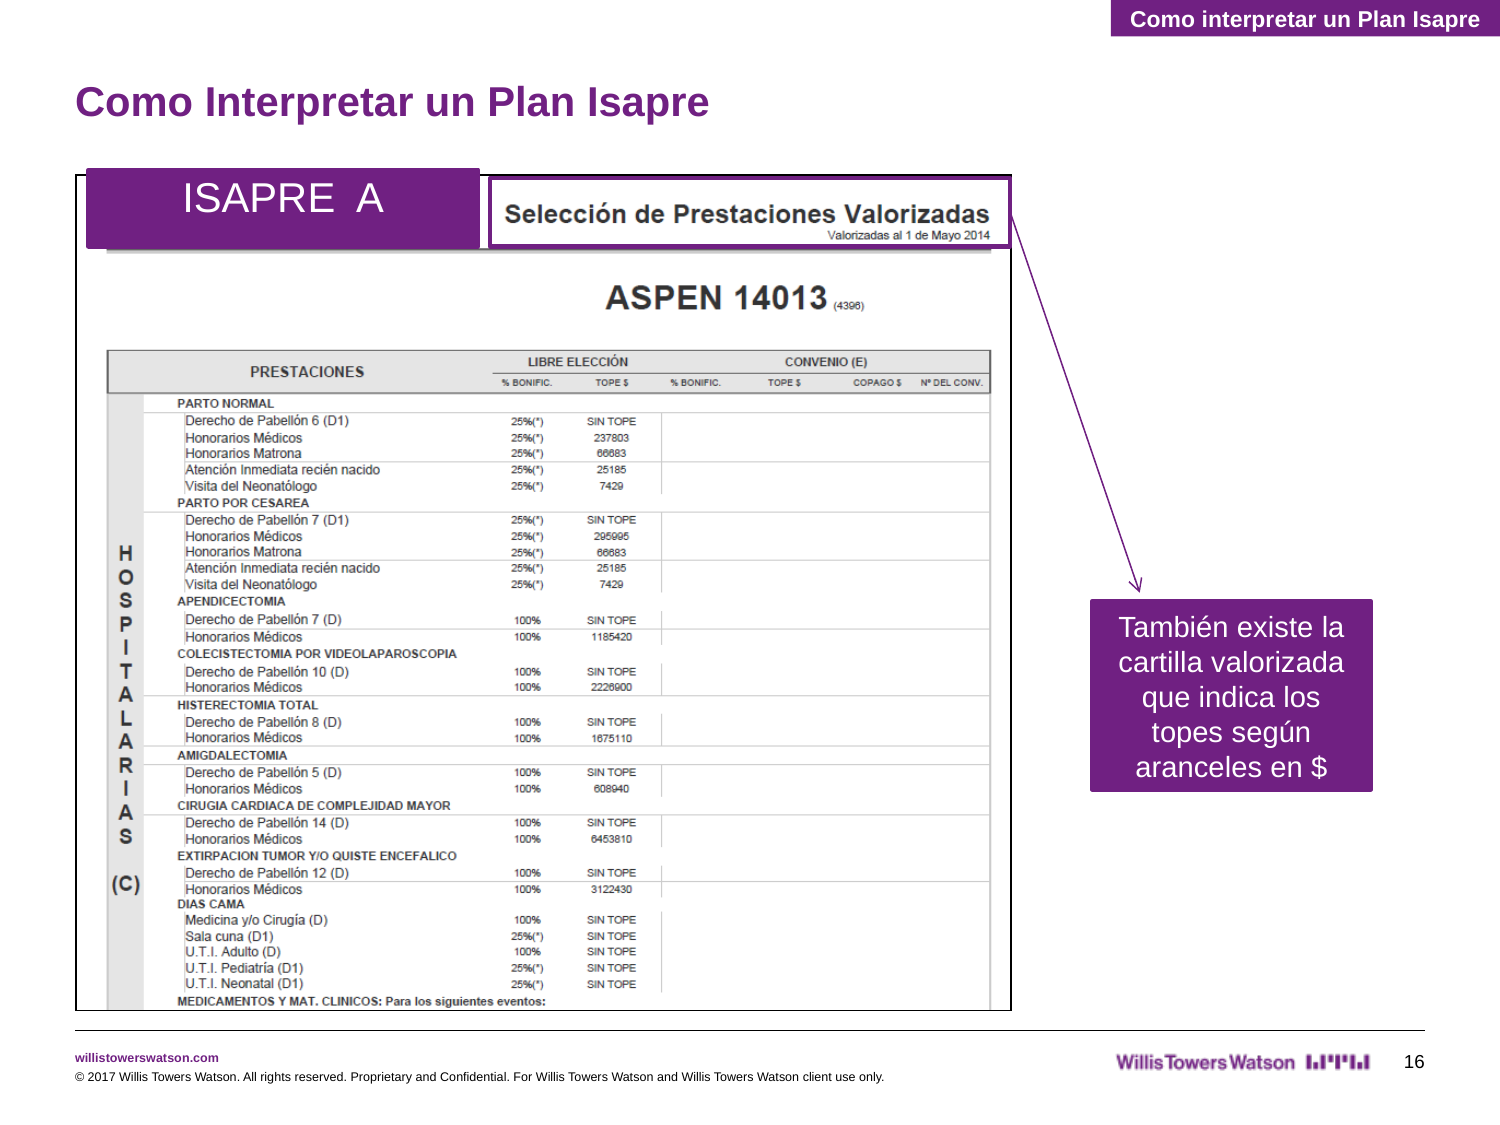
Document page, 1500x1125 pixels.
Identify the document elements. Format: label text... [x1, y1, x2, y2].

text_box Como interpretar un Plan Isapre [1109, 0, 1500, 38]
footer © 2017 Willis Towers Watson. All rights reserved. Proprietary and Confidential. For Willis Towers Watson and Willis Towers Watson client use only. [75, 1068, 941, 1084]
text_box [1009, 211, 1140, 593]
text_box ISAPRE A [86, 168, 480, 174]
picture [76, 175, 1011, 1011]
text_box También existe la cartilla valorizada que indica los topes según aranceles en $ [1090, 599, 1373, 792]
slide_number 16 [1362, 1050, 1425, 1073]
title Como Interpretar un Plan Isapre [75, 75, 1425, 126]
